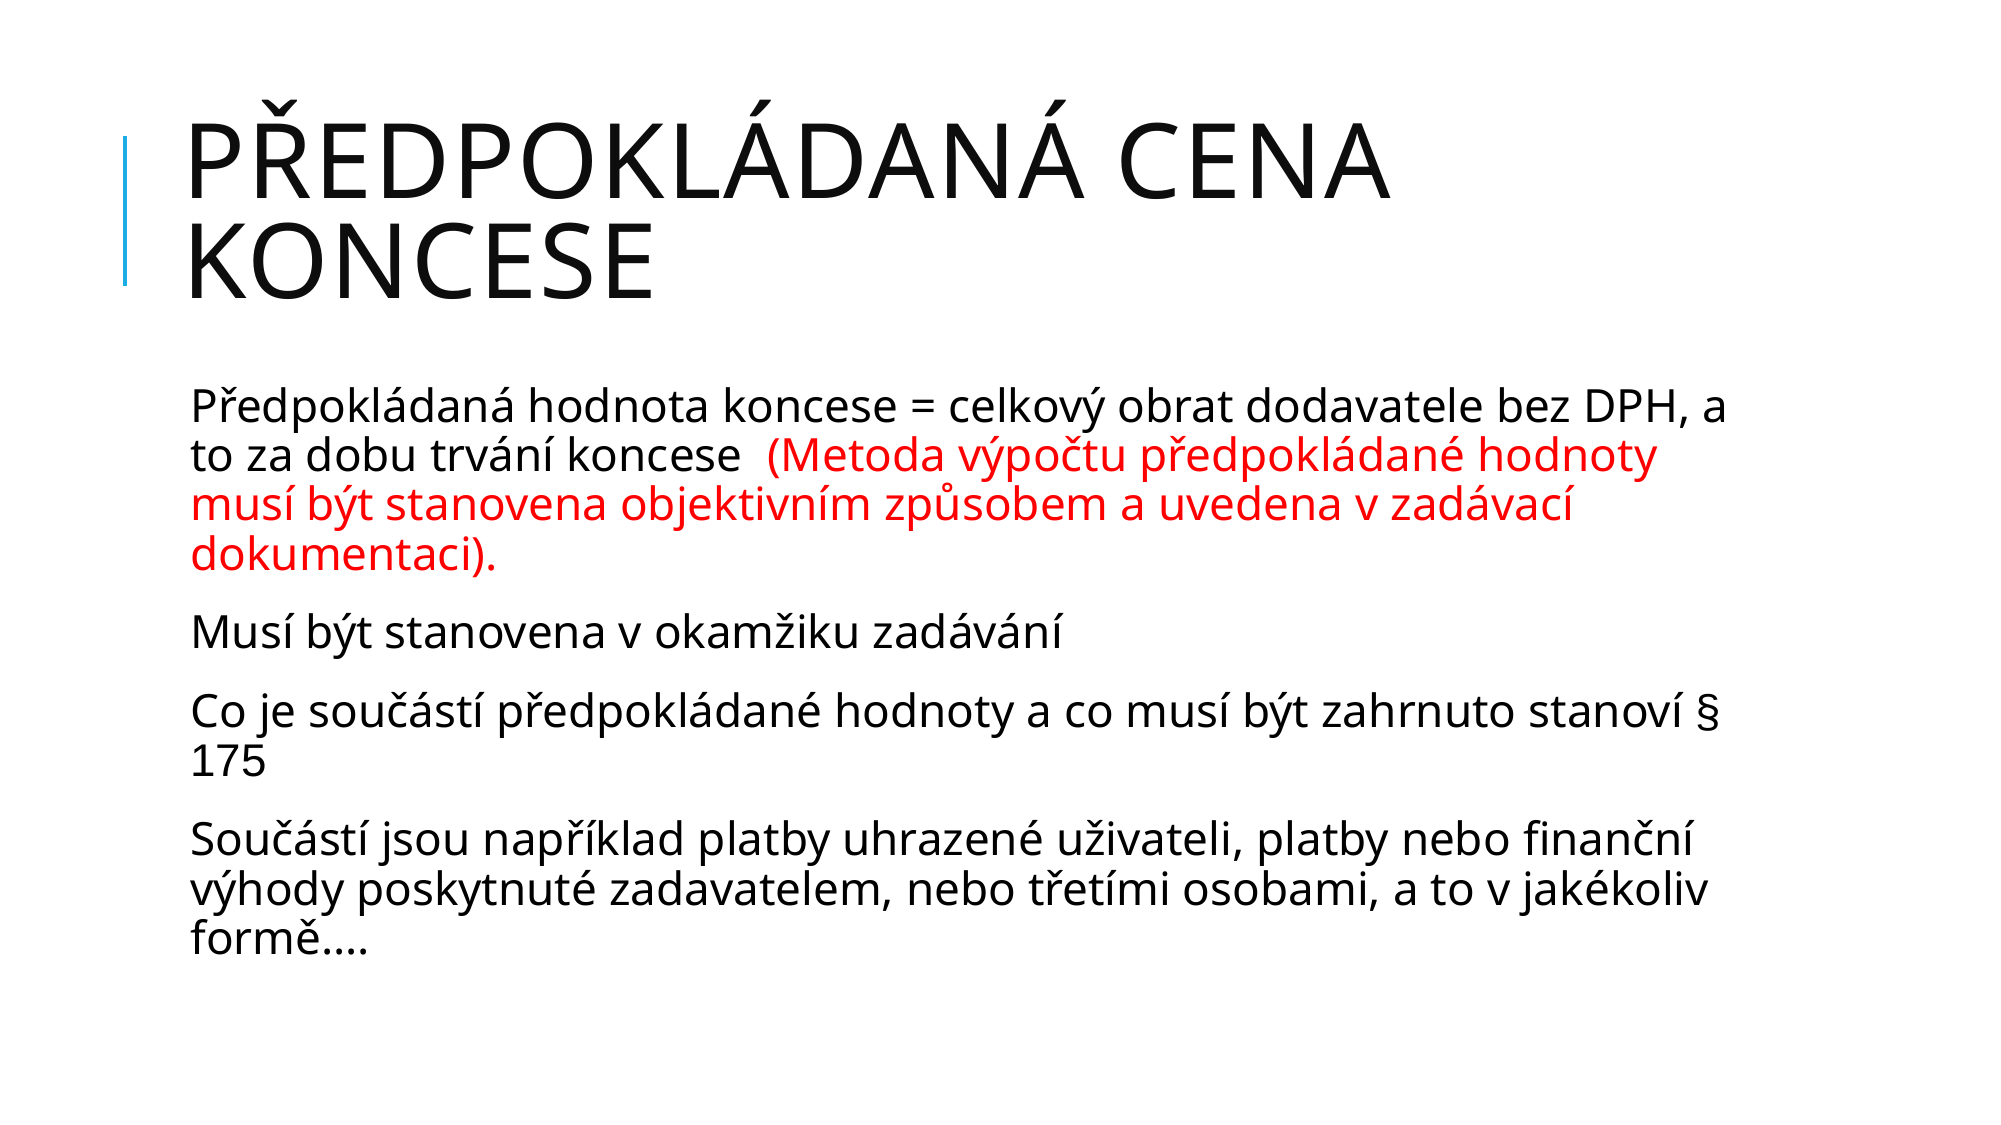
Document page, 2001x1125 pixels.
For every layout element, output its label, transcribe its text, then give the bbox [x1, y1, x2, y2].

title Předpokládaná cena koncese [168, 96, 1763, 342]
list Předpokládaná hodnota koncese = celkový obrat dodavatele bez DPH, a to za dobu trvání koncese (Metoda výpočtu předpokládané hodnoty musí být stanovena objektivním způsobem a uvedena v zadávací dokumentaci). Musí být stanovena v okamžiku zadávání Co je součástí předpokládané hodnoty a co musí být zahrnuto stanoví § 175 Součástí jsou například platby uhrazené uživateli, platby nebo finanční výhody poskytnuté zadavatelem, nebo třetími osobami, a to v jakékoliv formě…. [168, 375, 1763, 1035]
